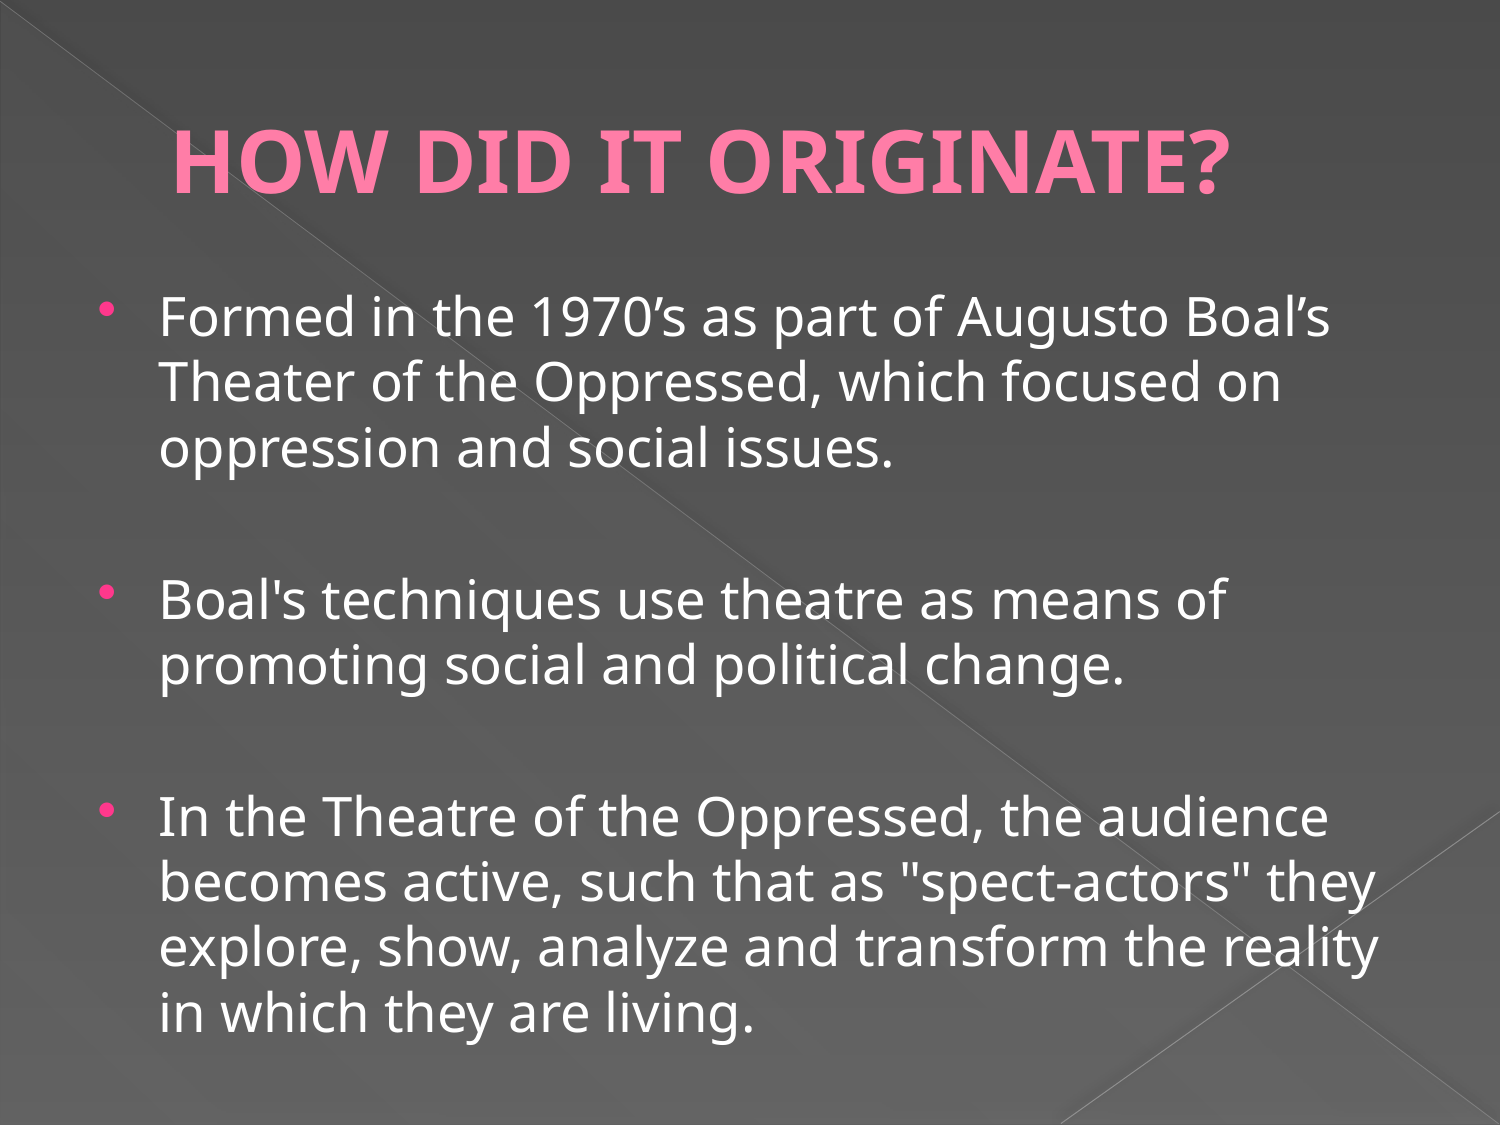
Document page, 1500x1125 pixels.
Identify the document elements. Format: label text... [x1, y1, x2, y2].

list Formed in the 1970’s as part of Augusto Boal’s Theater of the Oppressed, which focused on oppression and social issues. Boal's techniques use theatre as means of promoting social and political change. In the Theatre of the Oppressed, the audience becomes active, such that as "spect-actors" they explore, show, analyze and transform the reality in which they are living. [75, 275, 1425, 1059]
title HOW DID IT ORIGINATE? [75, 43, 1425, 274]
